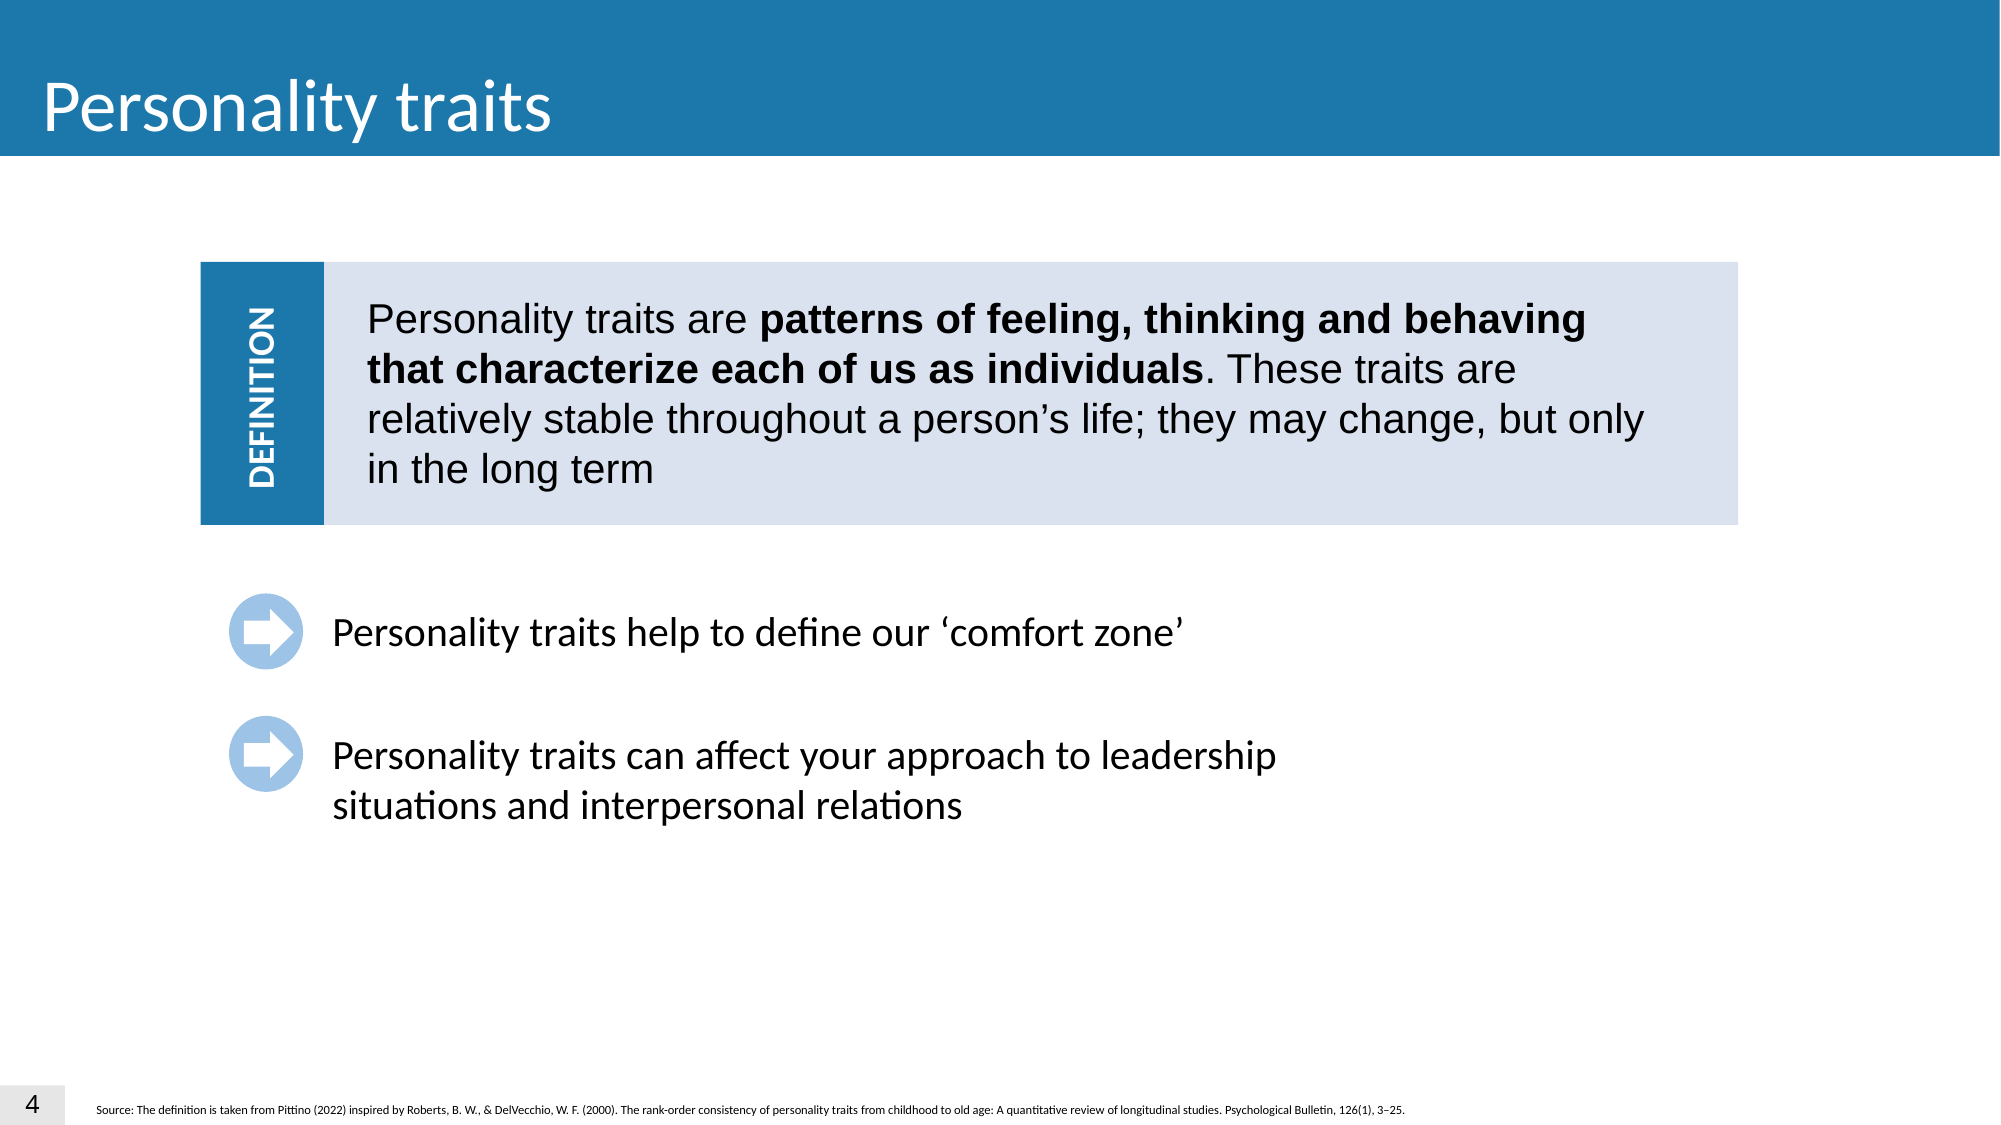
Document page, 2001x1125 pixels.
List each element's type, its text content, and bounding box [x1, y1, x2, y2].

text_box [0, 0, 2000, 157]
text_box Personality traits [27, 48, 569, 154]
text_box Source: The definition is taken from Pittino (2022) inspired by Roberts, B. W., & DelVecchio, W. F. (2000). The rank-order consistency of personality traits from childhood to old age: A quantitative review of longitudinal studies. Psychological Bulletin, 126(1), 3–25. [81, 1094, 1420, 1125]
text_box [229, 715, 1321, 837]
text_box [200, 261, 1739, 525]
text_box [229, 593, 1321, 670]
text_box 4 [0, 1084, 66, 1125]
